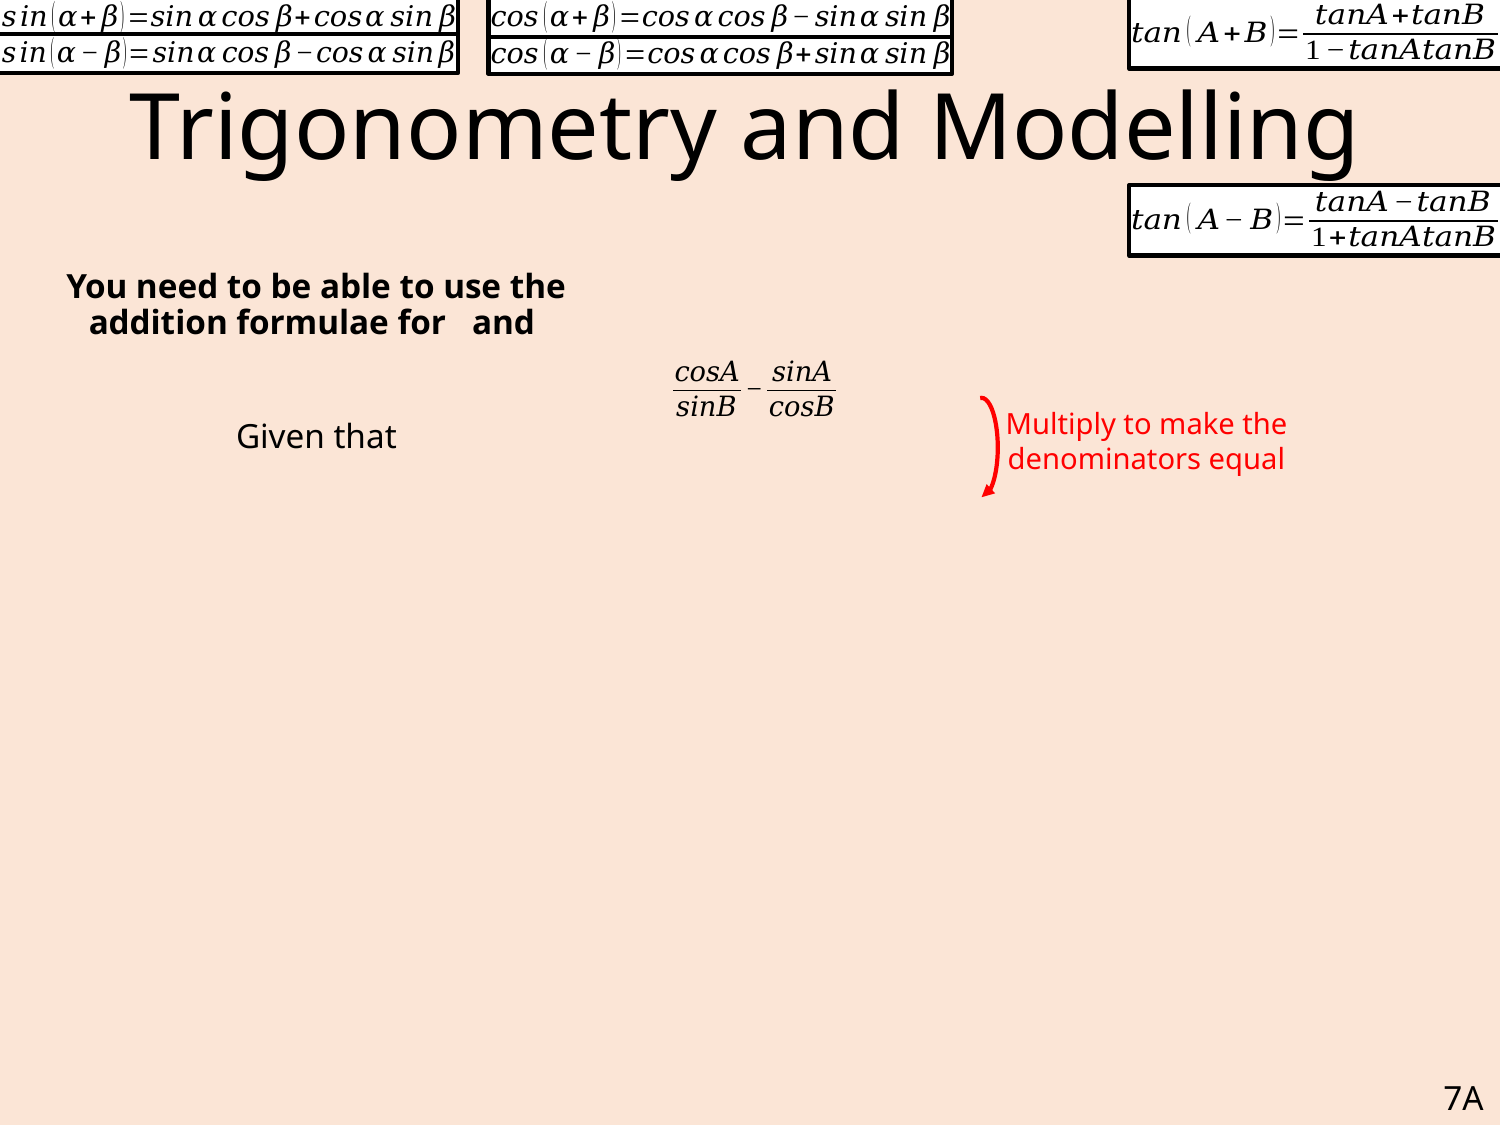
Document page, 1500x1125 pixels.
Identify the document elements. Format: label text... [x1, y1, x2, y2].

text_box Multiply to make the denominators equal [966, 398, 1327, 483]
title Trigonometry and Modelling [98, 21, 1393, 239]
text_box [981, 483, 995, 498]
text_box 7A [1428, 1069, 1500, 1125]
